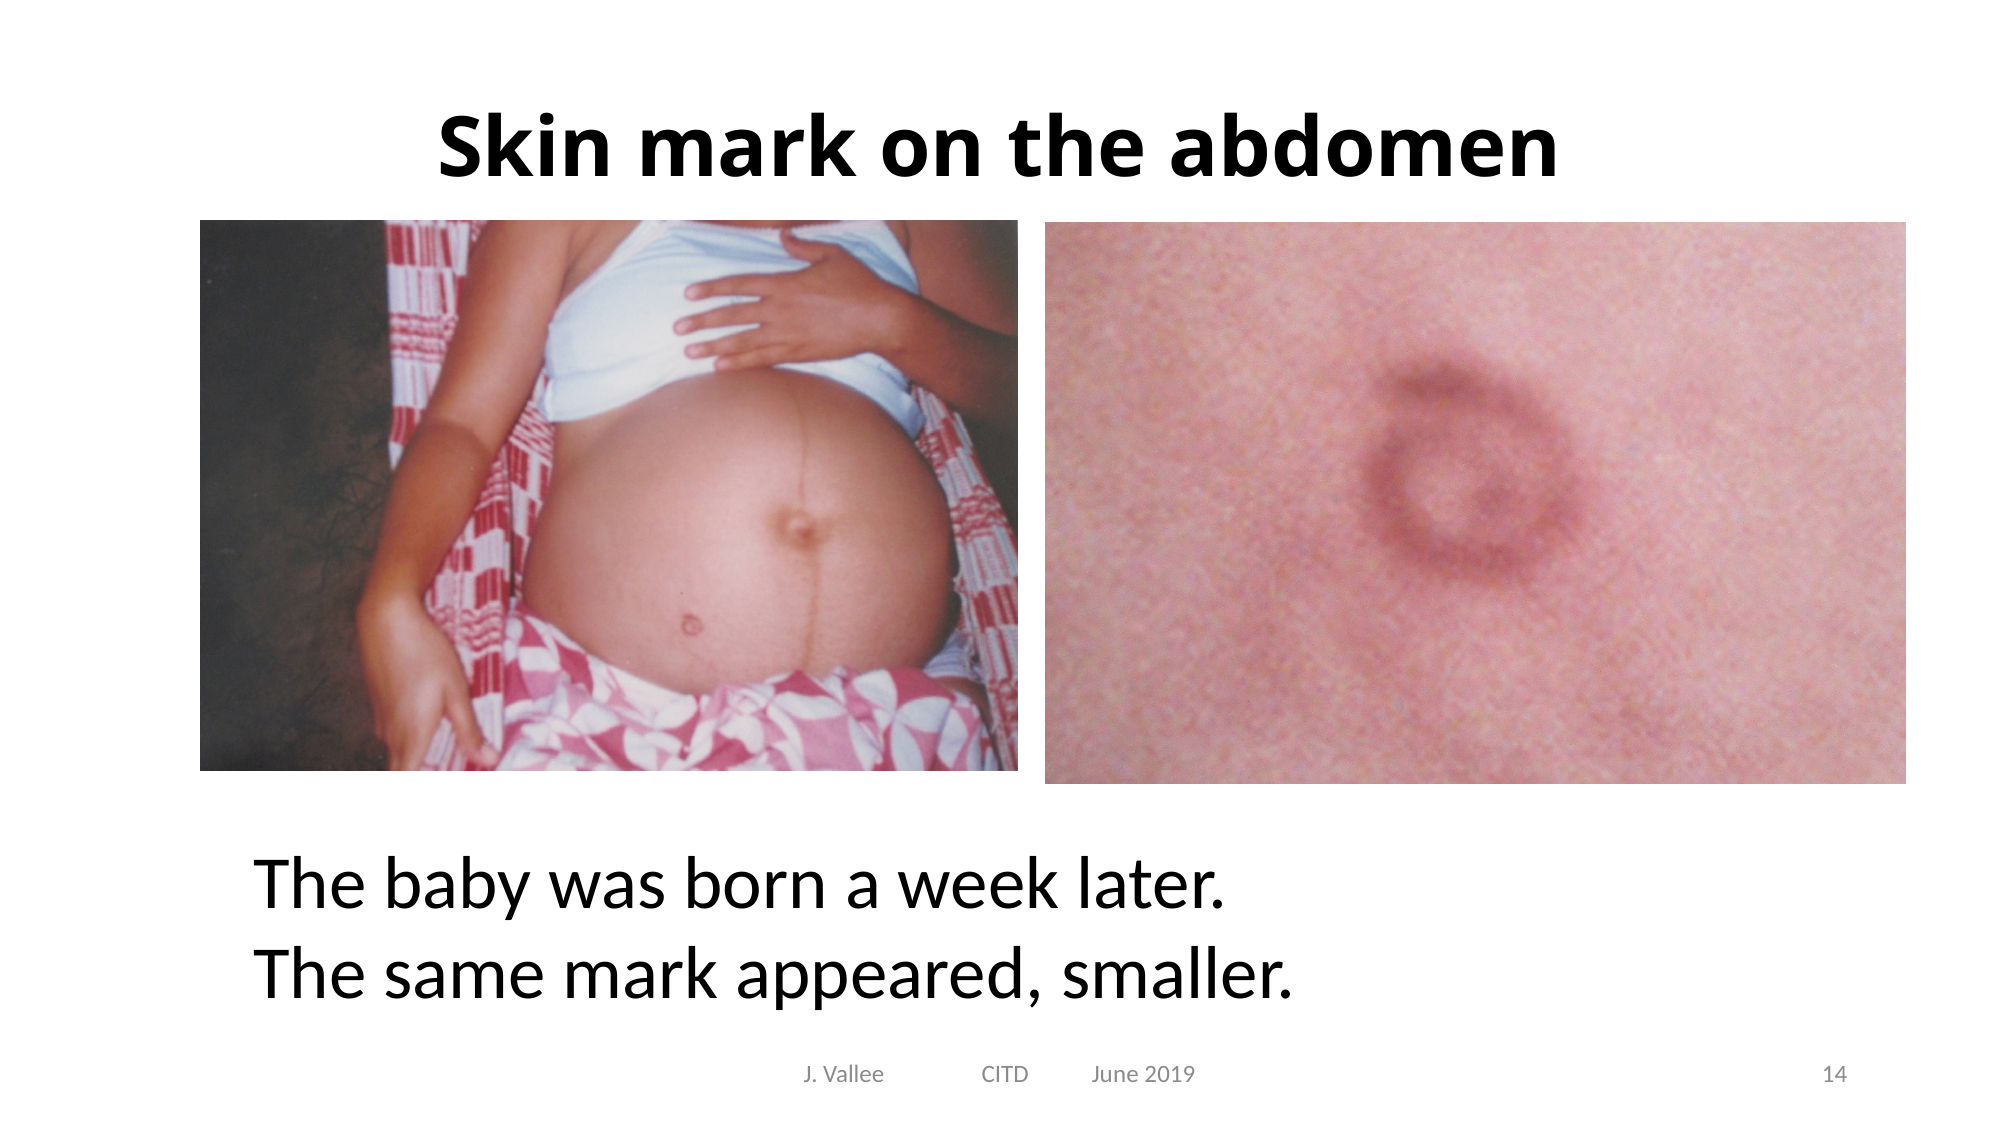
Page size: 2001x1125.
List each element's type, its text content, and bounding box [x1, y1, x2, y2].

slide_number 14 [1412, 1042, 1863, 1103]
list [1045, 222, 1906, 785]
title Skin mark on the abdomen [137, 59, 1863, 240]
picture [199, 220, 1018, 771]
text_box The baby was born a week later. The same mark appeared, smaller. [238, 825, 1330, 1021]
footer J. Vallee CITD June 2019 [662, 1042, 1338, 1103]
